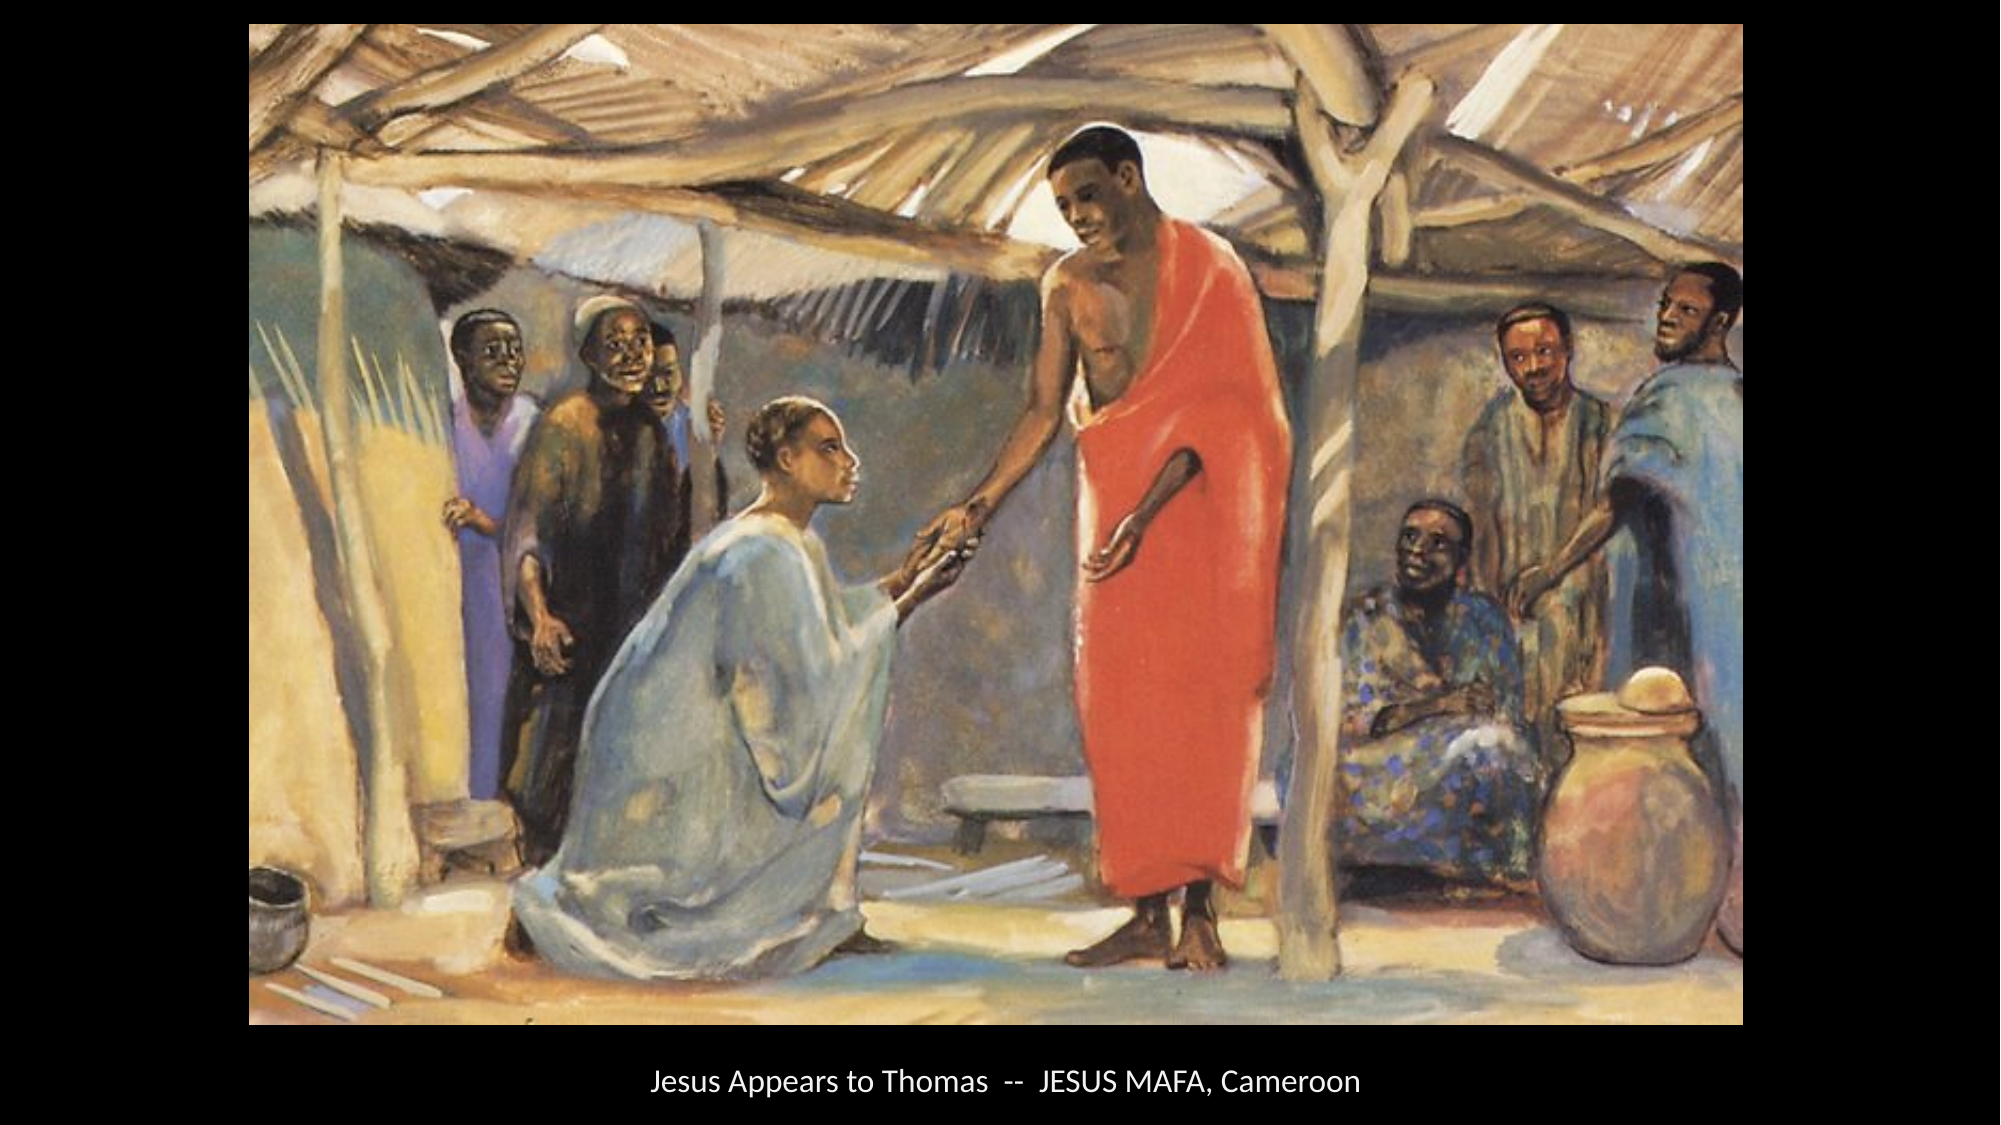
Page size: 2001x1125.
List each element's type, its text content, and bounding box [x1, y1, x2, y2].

picture [249, 24, 1743, 1026]
text_box Jesus Appears to Thomas -- JESUS MAFA, Cameroon [287, 1051, 1725, 1107]
